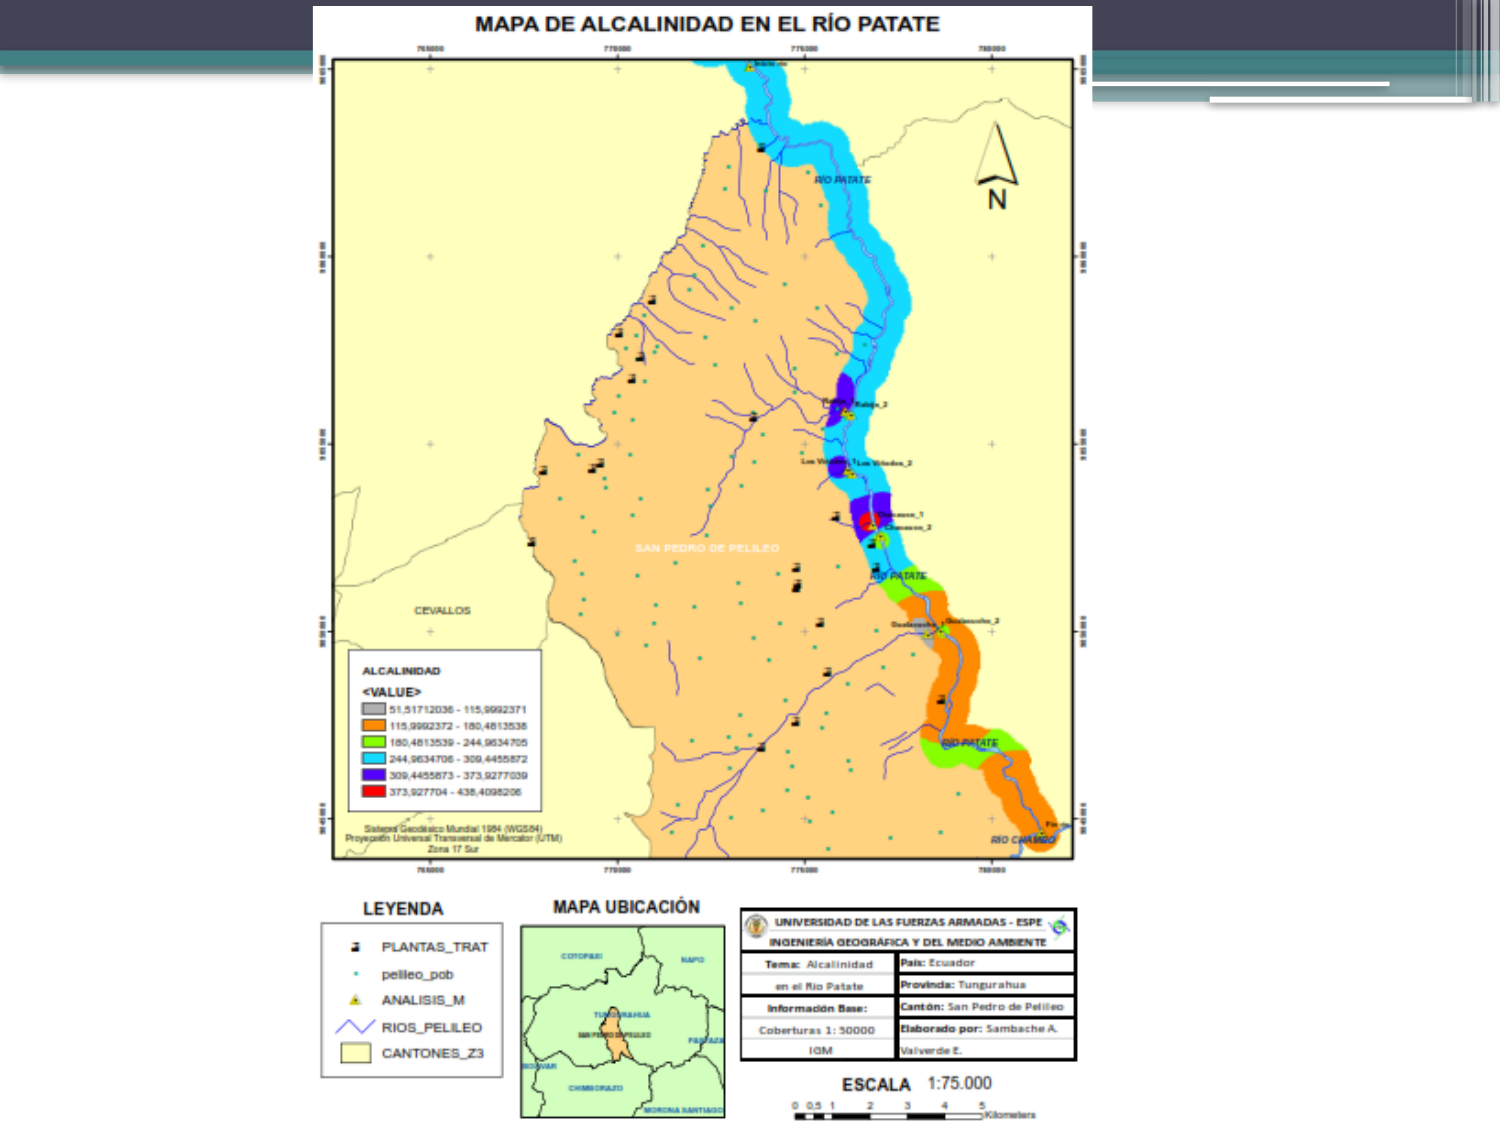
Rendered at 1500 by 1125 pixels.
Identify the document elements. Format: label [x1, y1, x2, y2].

picture [312, 5, 1093, 1125]
